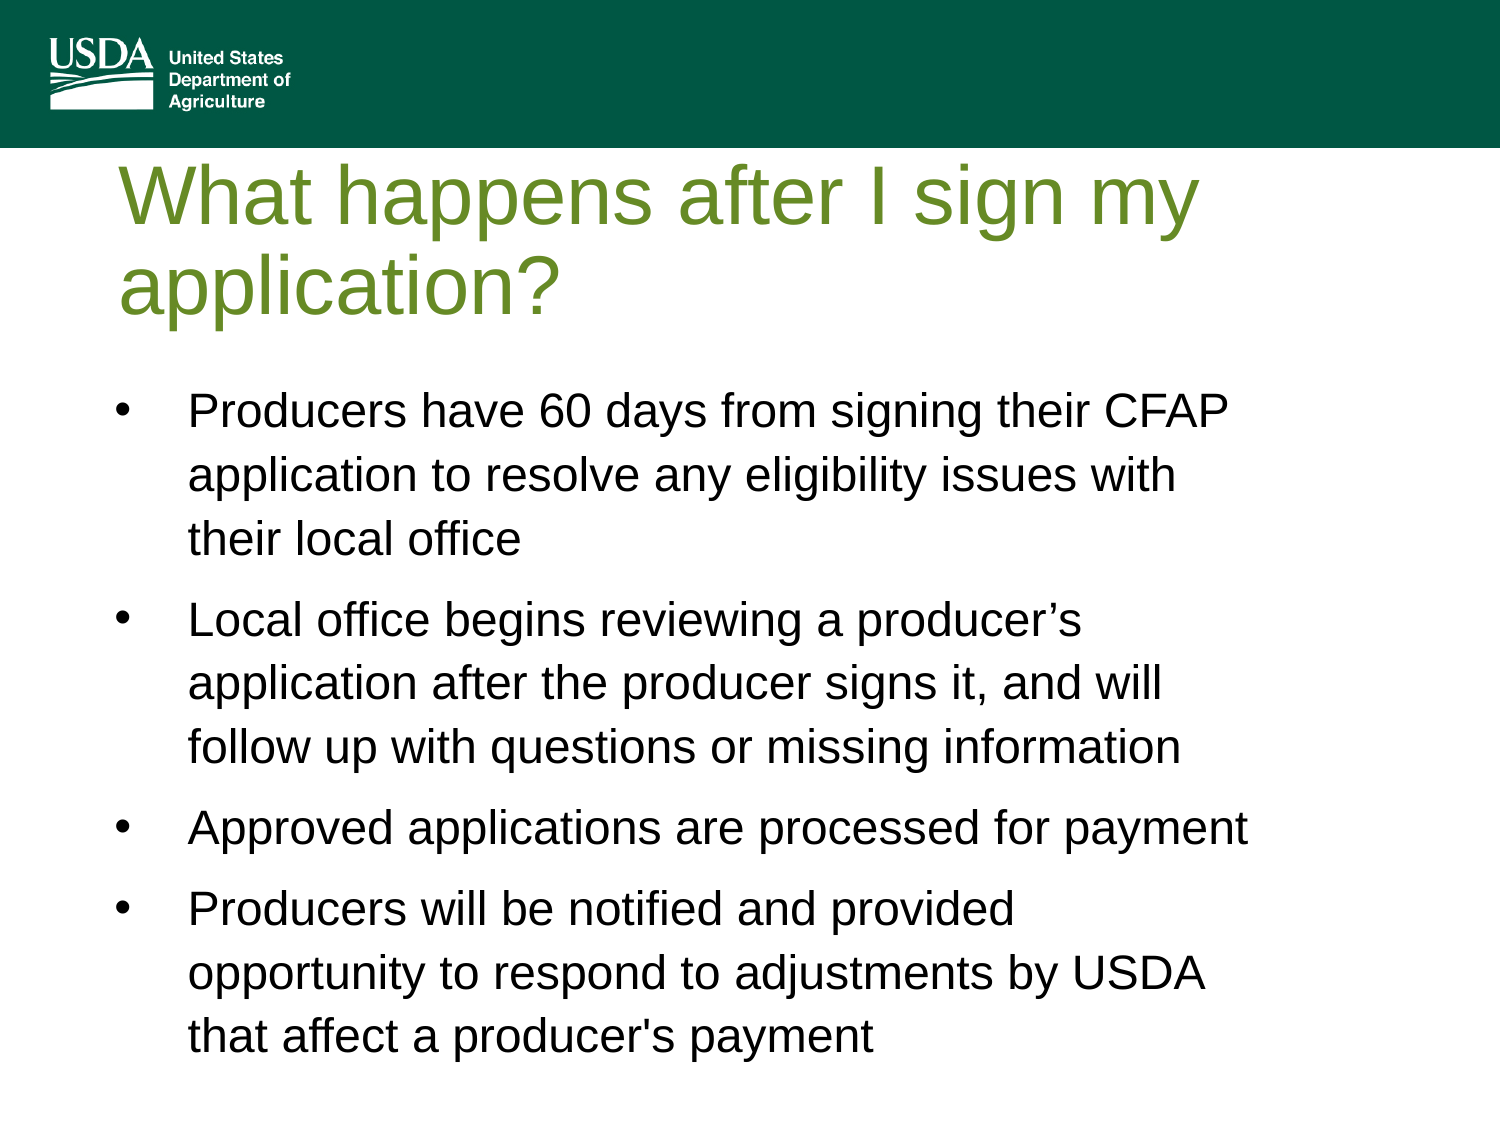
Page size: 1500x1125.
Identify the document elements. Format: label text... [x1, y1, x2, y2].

title What happens after I sign my application? [103, 184, 1269, 300]
picture [0, 0, 1500, 1125]
list Producers have 60 days from signing their CFAP application to resolve any eligibility issues with their local office Local office begins reviewing a producer’s application after the producer signs it, and will follow up with questions or missing information Approved applications are processed for payment Producers will be notified and provided opportunity to respond to adjustments by USDA that affect a producer's payment [103, 368, 1269, 1095]
